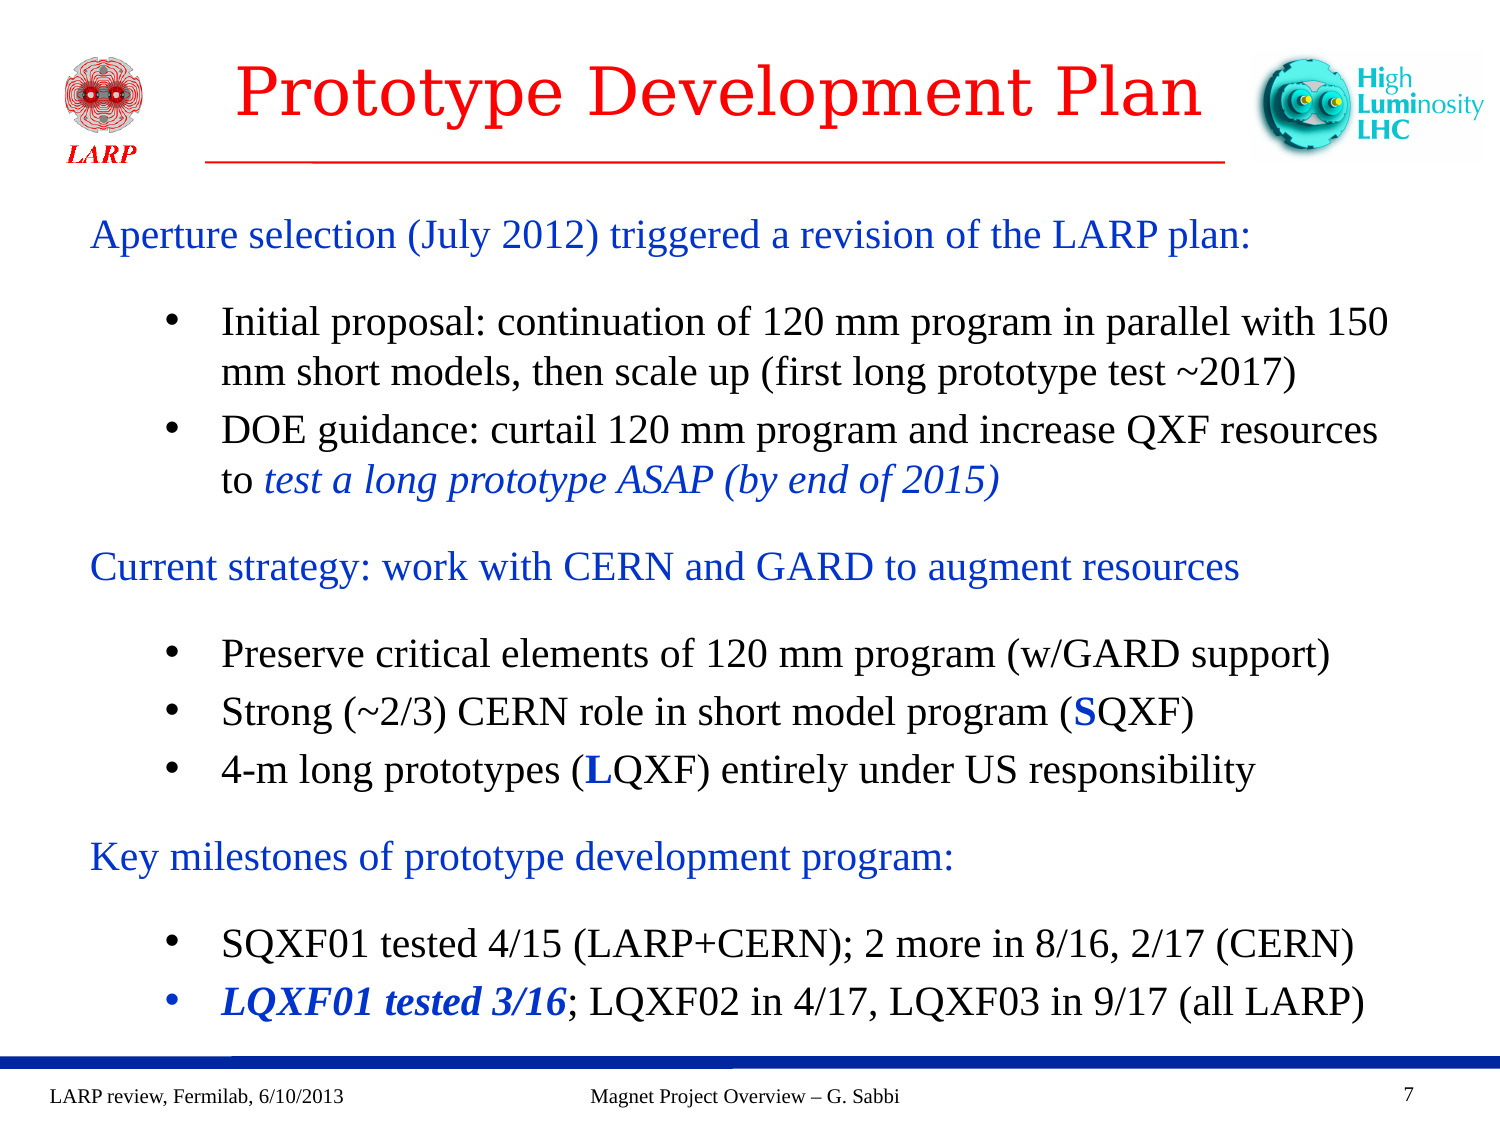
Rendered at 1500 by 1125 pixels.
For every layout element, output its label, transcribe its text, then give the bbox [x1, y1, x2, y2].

picture [62, 56, 143, 163]
text_box Aperture selection (July 2012) triggered a revision of the LARP plan: Initial proposal: continuation of 120 mm program in parallel with 150 mm short models, then scale up (first long prototype test ~2017) DOE guidance: curtail 120 mm program and increase QXF resources to test a long prototype ASAP (by end of 2015) Current strategy: work with CERN and GARD to augment resources Preserve critical elements of 120 mm program (w/GARD support) Strong (~2/3) CERN role in short model program (SQXF) 4-m long prototypes (LQXF) entirely under US responsibility Key milestones of prototype development program: SQXF01 tested 4/15 (LARP+CERN); 2 more in 8/16, 2/17 (CERN) LQXF01 tested 3/16; LQXF02 in 4/17, LQXF03 in 9/17 (all LARP) [74, 199, 1435, 1032]
text_box Prototype Development Plan [220, 54, 1220, 137]
picture [1249, 49, 1484, 163]
